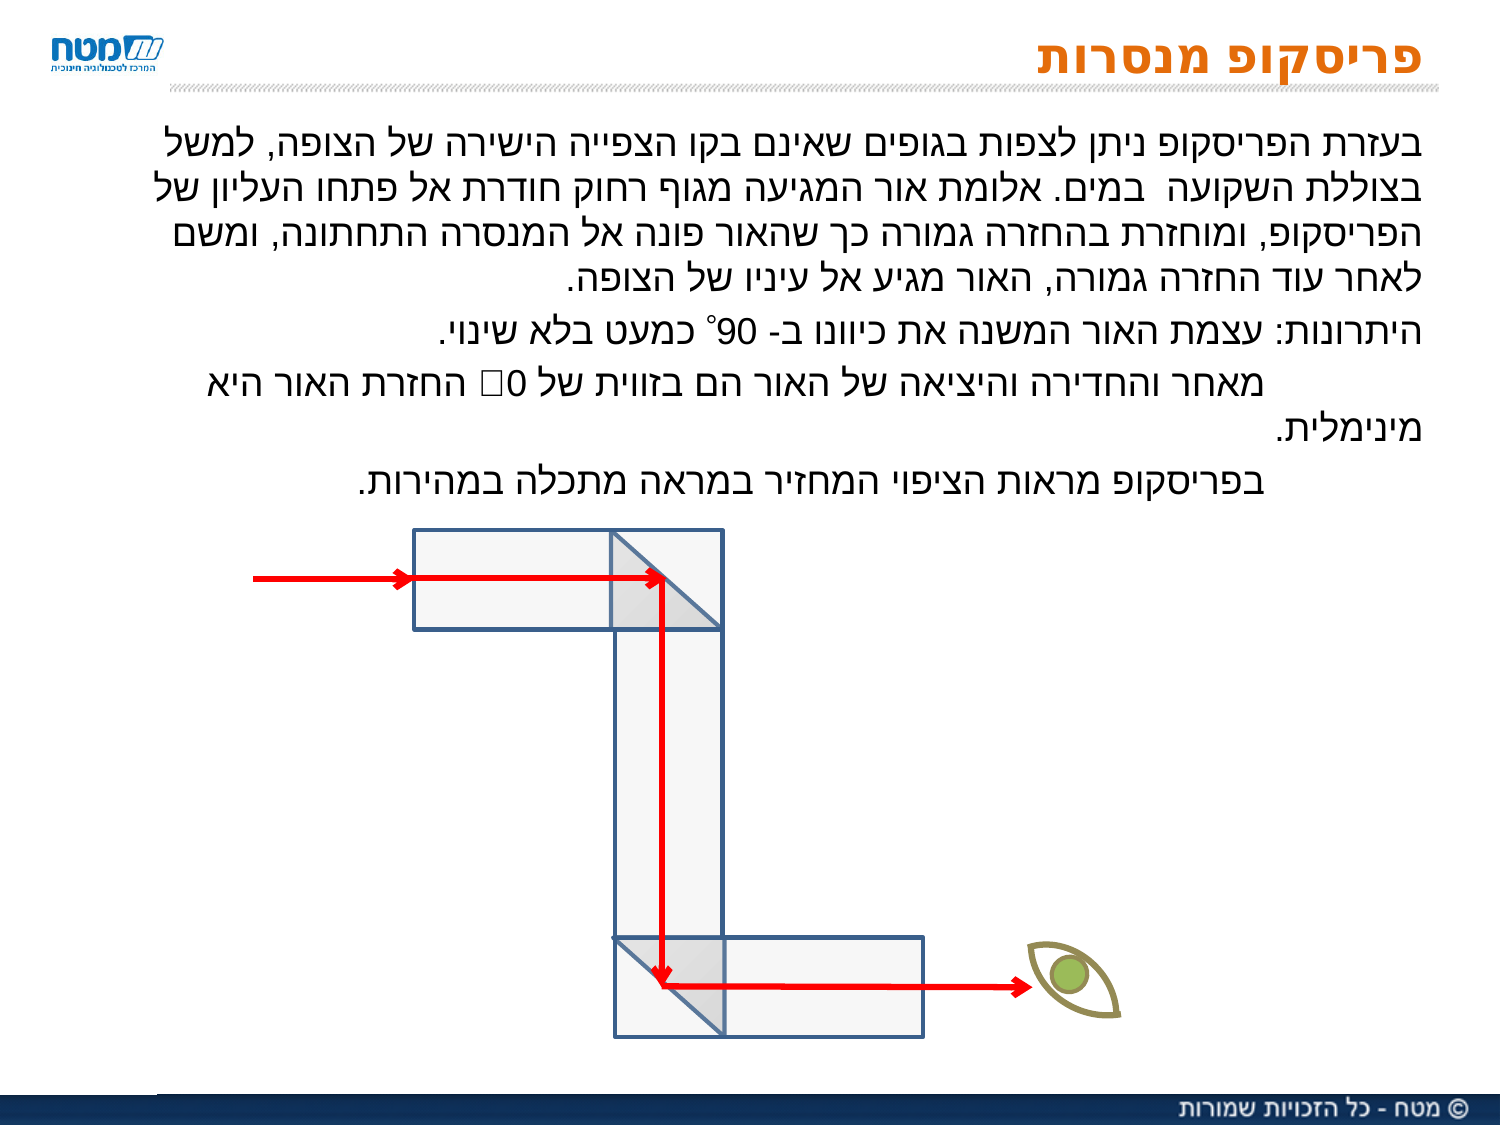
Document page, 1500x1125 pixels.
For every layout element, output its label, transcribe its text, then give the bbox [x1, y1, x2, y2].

picture [0, 1094, 1500, 1125]
text_box [1036, 944, 1067, 948]
text_box [667, 935, 925, 983]
text_box [1051, 956, 1088, 993]
text_box [412, 587, 657, 632]
text_box [667, 627, 725, 940]
text_box [1047, 989, 1072, 1008]
list בעזרת הפריסקופ ניתן לצפות בגופים שאינם בקו הצפייה הישירה של הצופה, למשל בצוללת השקועה במים. אלומת אור המגיעה מגוף רחוק חודרת אל פתחו העליון של הפריסקופ, ומוחזרת בהחזרה גמורה כך שהאור פונה אל המנסרה התחתונה, ומשם לאחר עוד החזרה גמורה, האור מגיע אל עיניו של הצופה. היתרונות: עצמת האור המשנה את כיוונו ב- 90 כמעט בלא שינוי. מאחר והחדירה והיציאה של האור הם בזווית של 0 החזרת האור היא מינימלית. בפריסקופ מראות הציפוי המחזיר במראה מתכלה במהירות. [87, 111, 1439, 1059]
text_box [1030, 945, 1121, 1016]
picture [41, 30, 165, 79]
text_box [613, 627, 657, 940]
text_box [412, 528, 725, 627]
picture [170, 81, 1439, 97]
title פריסקופ מנסרות [178, 15, 1439, 75]
text_box [613, 940, 925, 1039]
